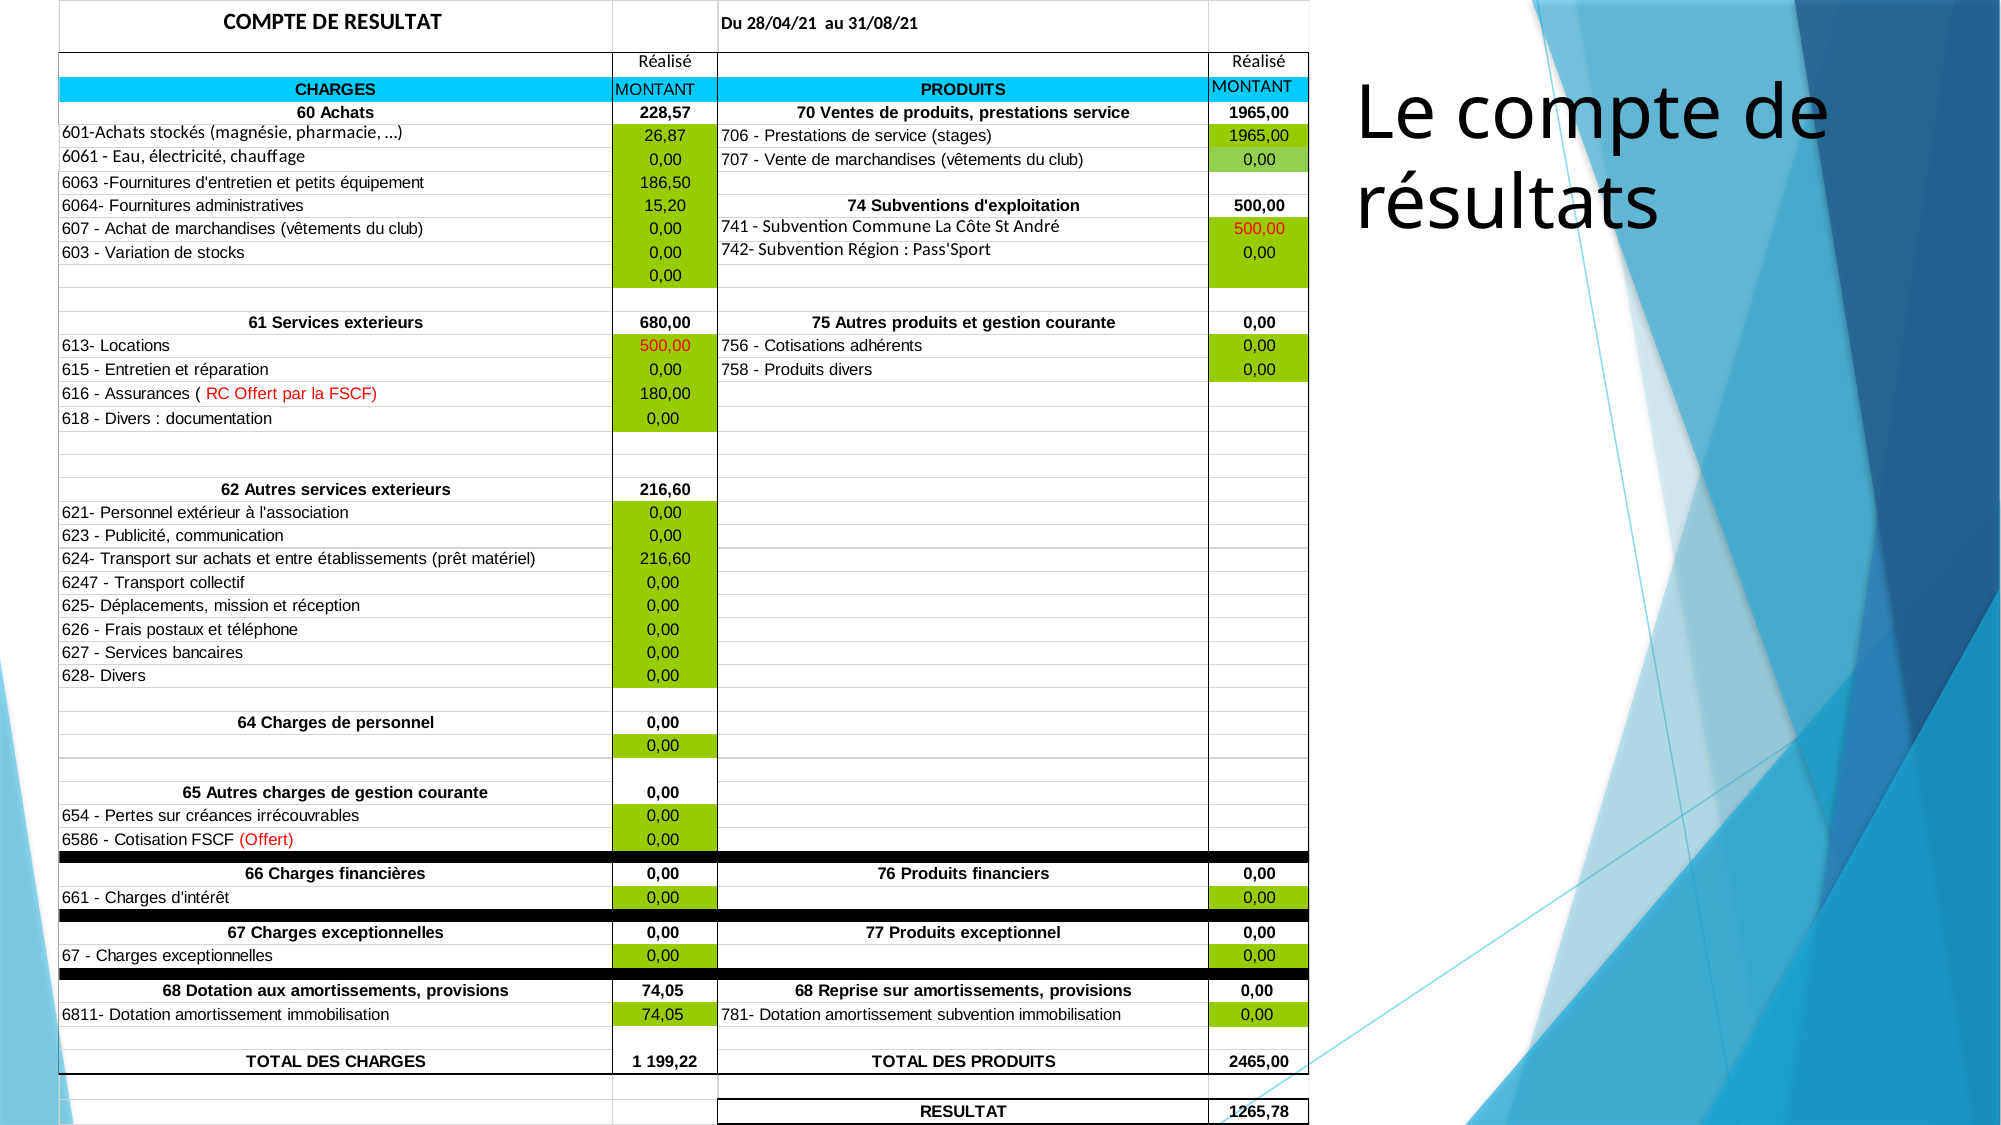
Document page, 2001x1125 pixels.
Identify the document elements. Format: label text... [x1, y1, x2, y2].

picture [57, 0, 1311, 1125]
title Le compte de résultats [1340, 56, 1960, 502]
